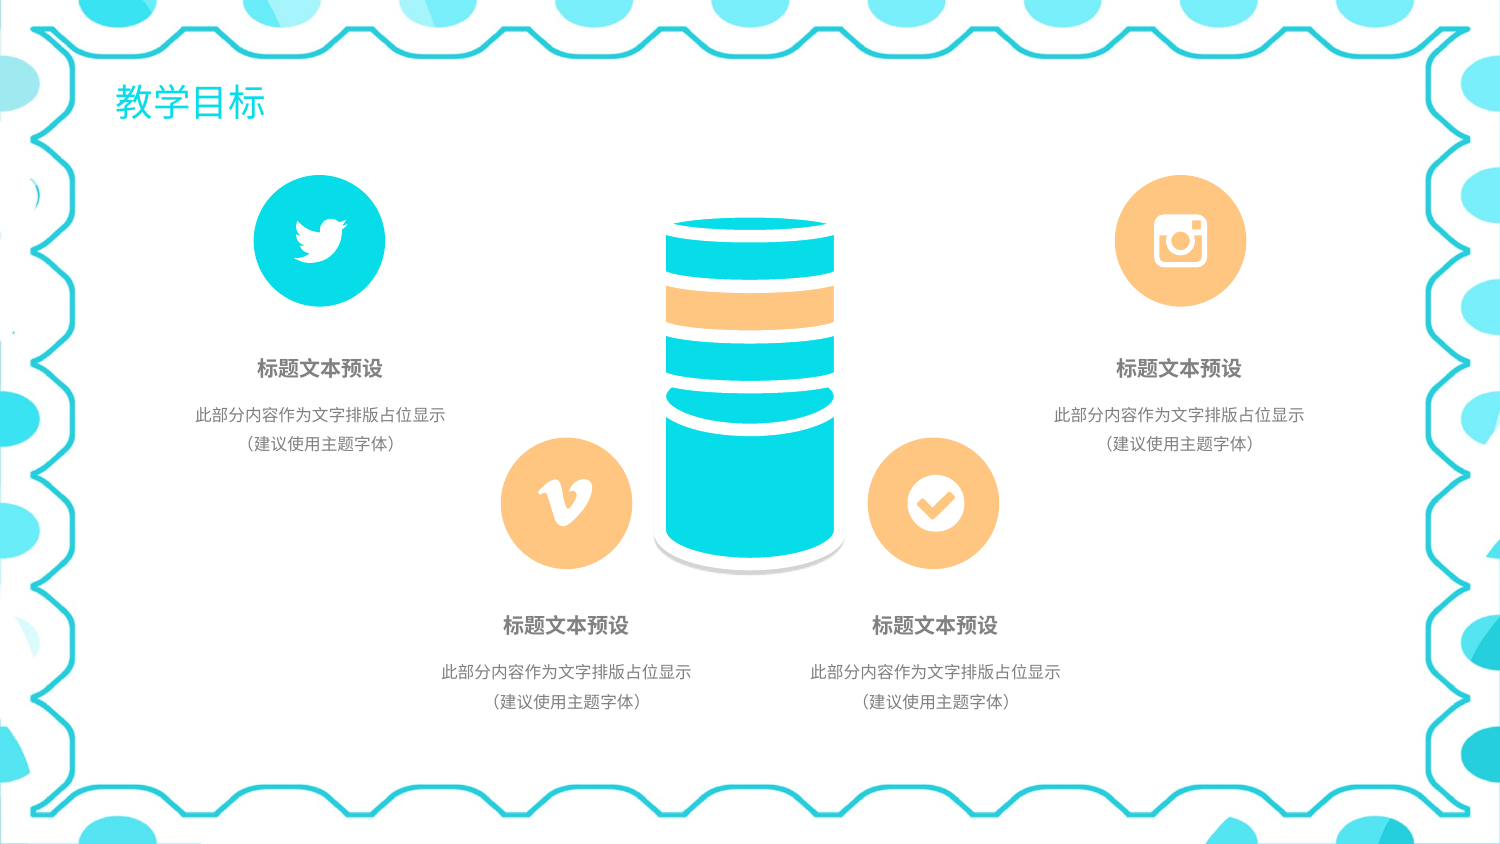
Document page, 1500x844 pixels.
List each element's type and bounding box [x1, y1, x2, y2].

text_box [659, 211, 841, 565]
text_box [169, 175, 472, 463]
text_box [415, 437, 718, 720]
picture [0, 0, 1500, 844]
text_box [784, 437, 1088, 720]
text_box [1028, 175, 1331, 463]
